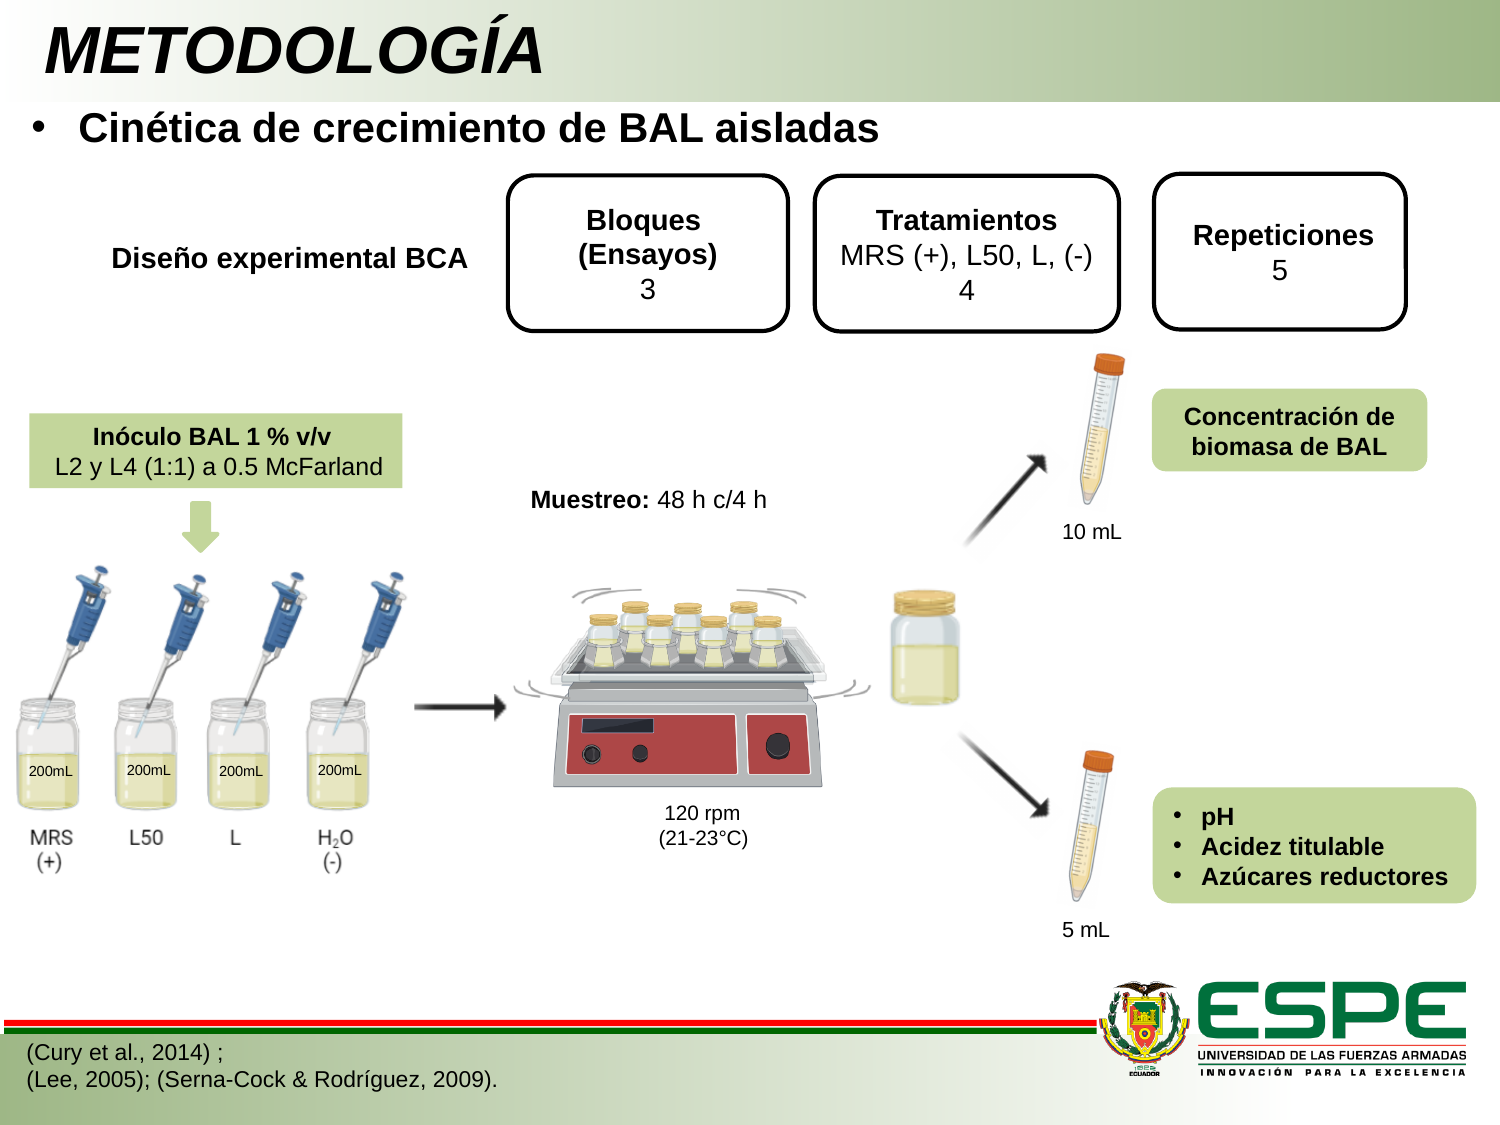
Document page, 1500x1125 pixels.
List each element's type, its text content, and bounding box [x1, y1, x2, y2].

text_box Tratamientos MRS (+), L50, L, (-) 4 [812, 173, 1122, 334]
text_box Cinética de crecimiento de BAL aisladas [16, 93, 1305, 159]
text_box Diseño experimental BCA [0, 231, 505, 282]
text_box (Cury et al., 2014) ; (Lee, 2005); (Serna-Cock & Rodríguez, 2009). [11, 1029, 1088, 1100]
text_box Bloques (Ensayos) 3 [505, 173, 791, 334]
picture [1099, 981, 1466, 1076]
text_box Concentración de biomasa de BAL [1151, 388, 1428, 472]
picture [11, 556, 980, 875]
title METODOLOGÍA [29, 0, 1380, 141]
text_box 5 mL [1047, 908, 1129, 950]
picture [935, 723, 1120, 908]
text_box Muestreo: 48 h c/4 h [422, 476, 876, 522]
text_box 10 mL [1047, 510, 1152, 551]
text_box [181, 501, 220, 553]
text_box 120 rpm (21-23°C) [643, 797, 766, 857]
picture [944, 345, 1131, 562]
text_box Inóculo BAL 1 % v/v L2 y L4 (1:1) a 0.5 McFarland [29, 413, 403, 489]
text_box Repeticiones 5 [1151, 171, 1408, 332]
text_box pH Acidez titulable Azúcares reductores [1152, 787, 1477, 904]
